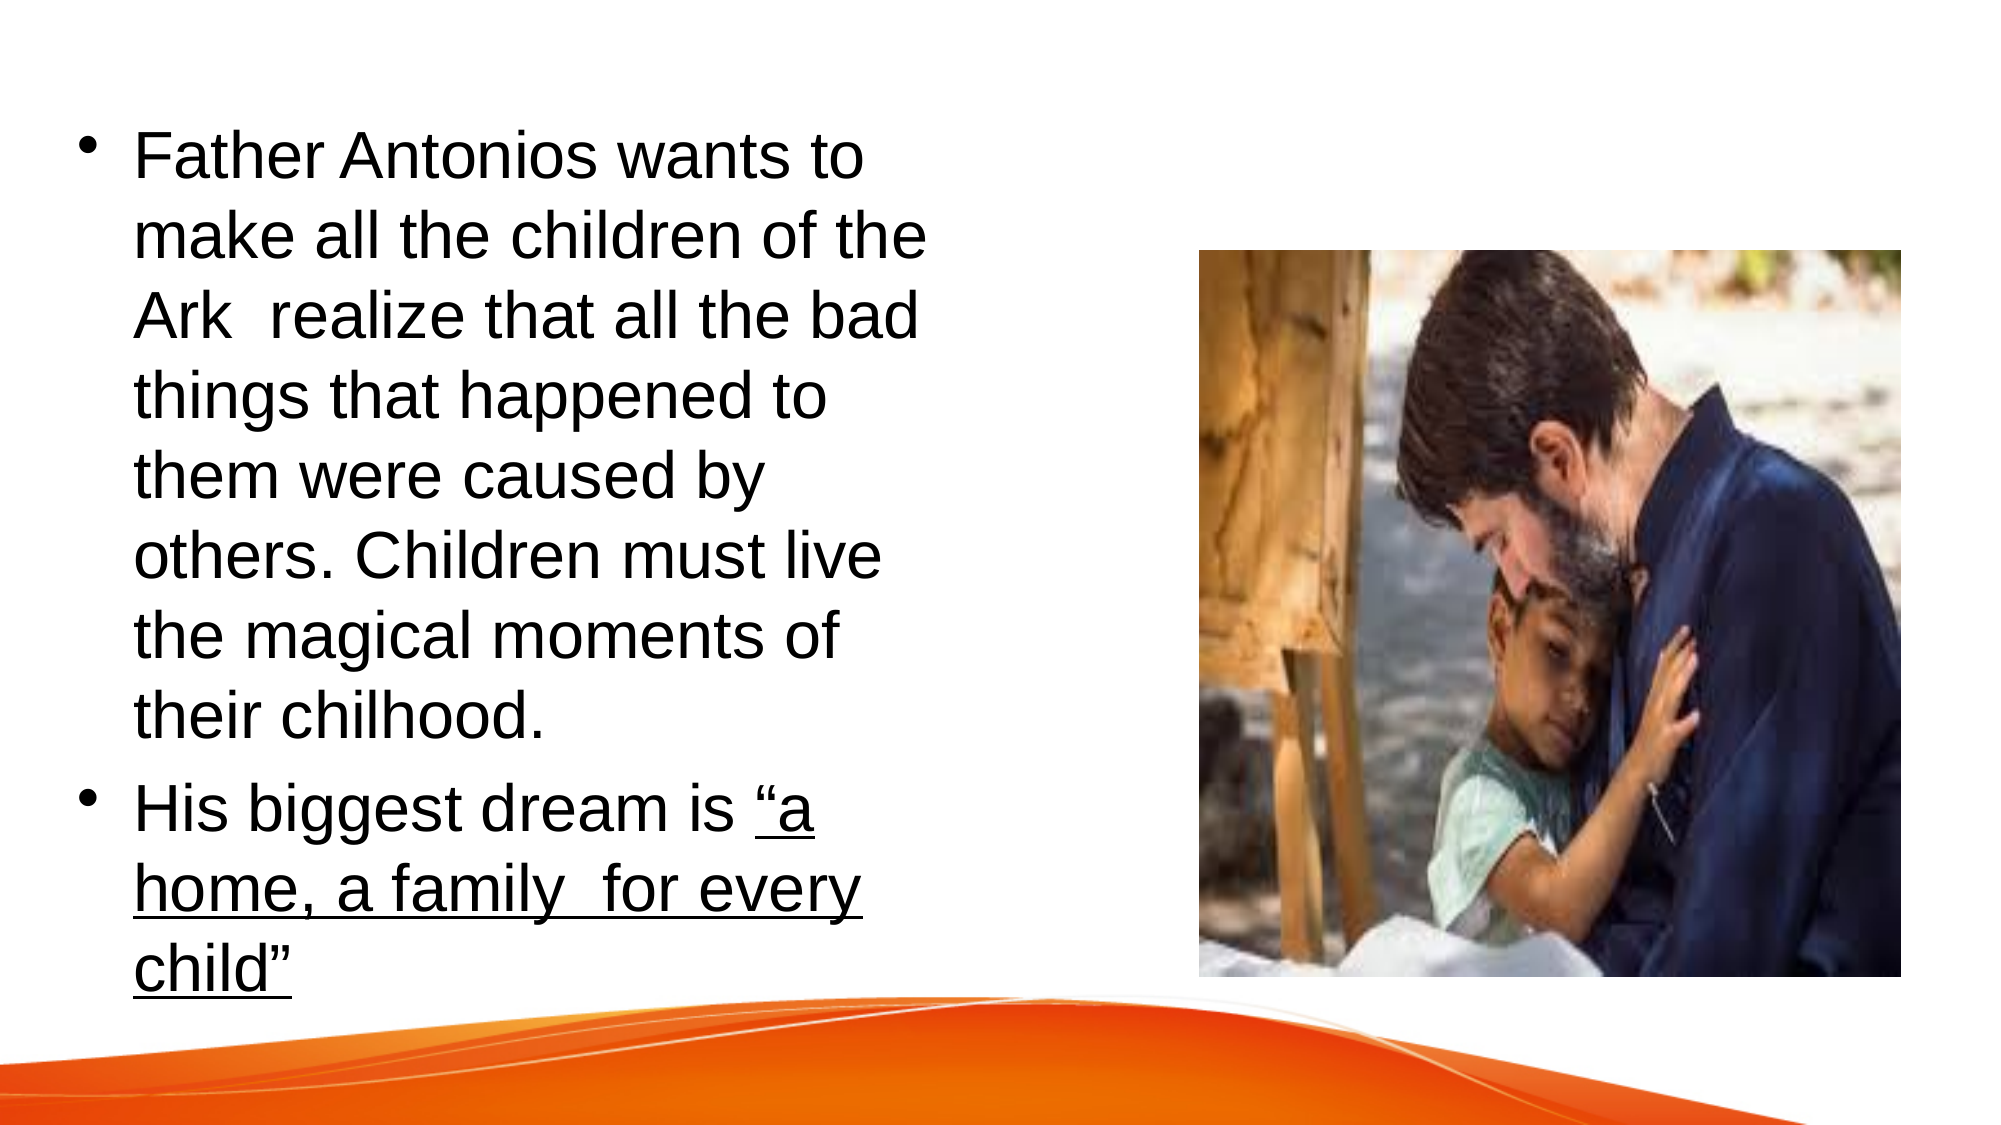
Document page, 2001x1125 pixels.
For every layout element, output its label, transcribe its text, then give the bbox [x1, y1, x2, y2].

list Father Antonios wants to make all the children of the Ark realize that all the bad things that happened to them were caused by others. Children must live the magical moments of their chilhood. His biggest dream is “a home, a family for every child” [61, 104, 946, 918]
picture [0, 0, 2000, 1125]
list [1199, 250, 1901, 977]
